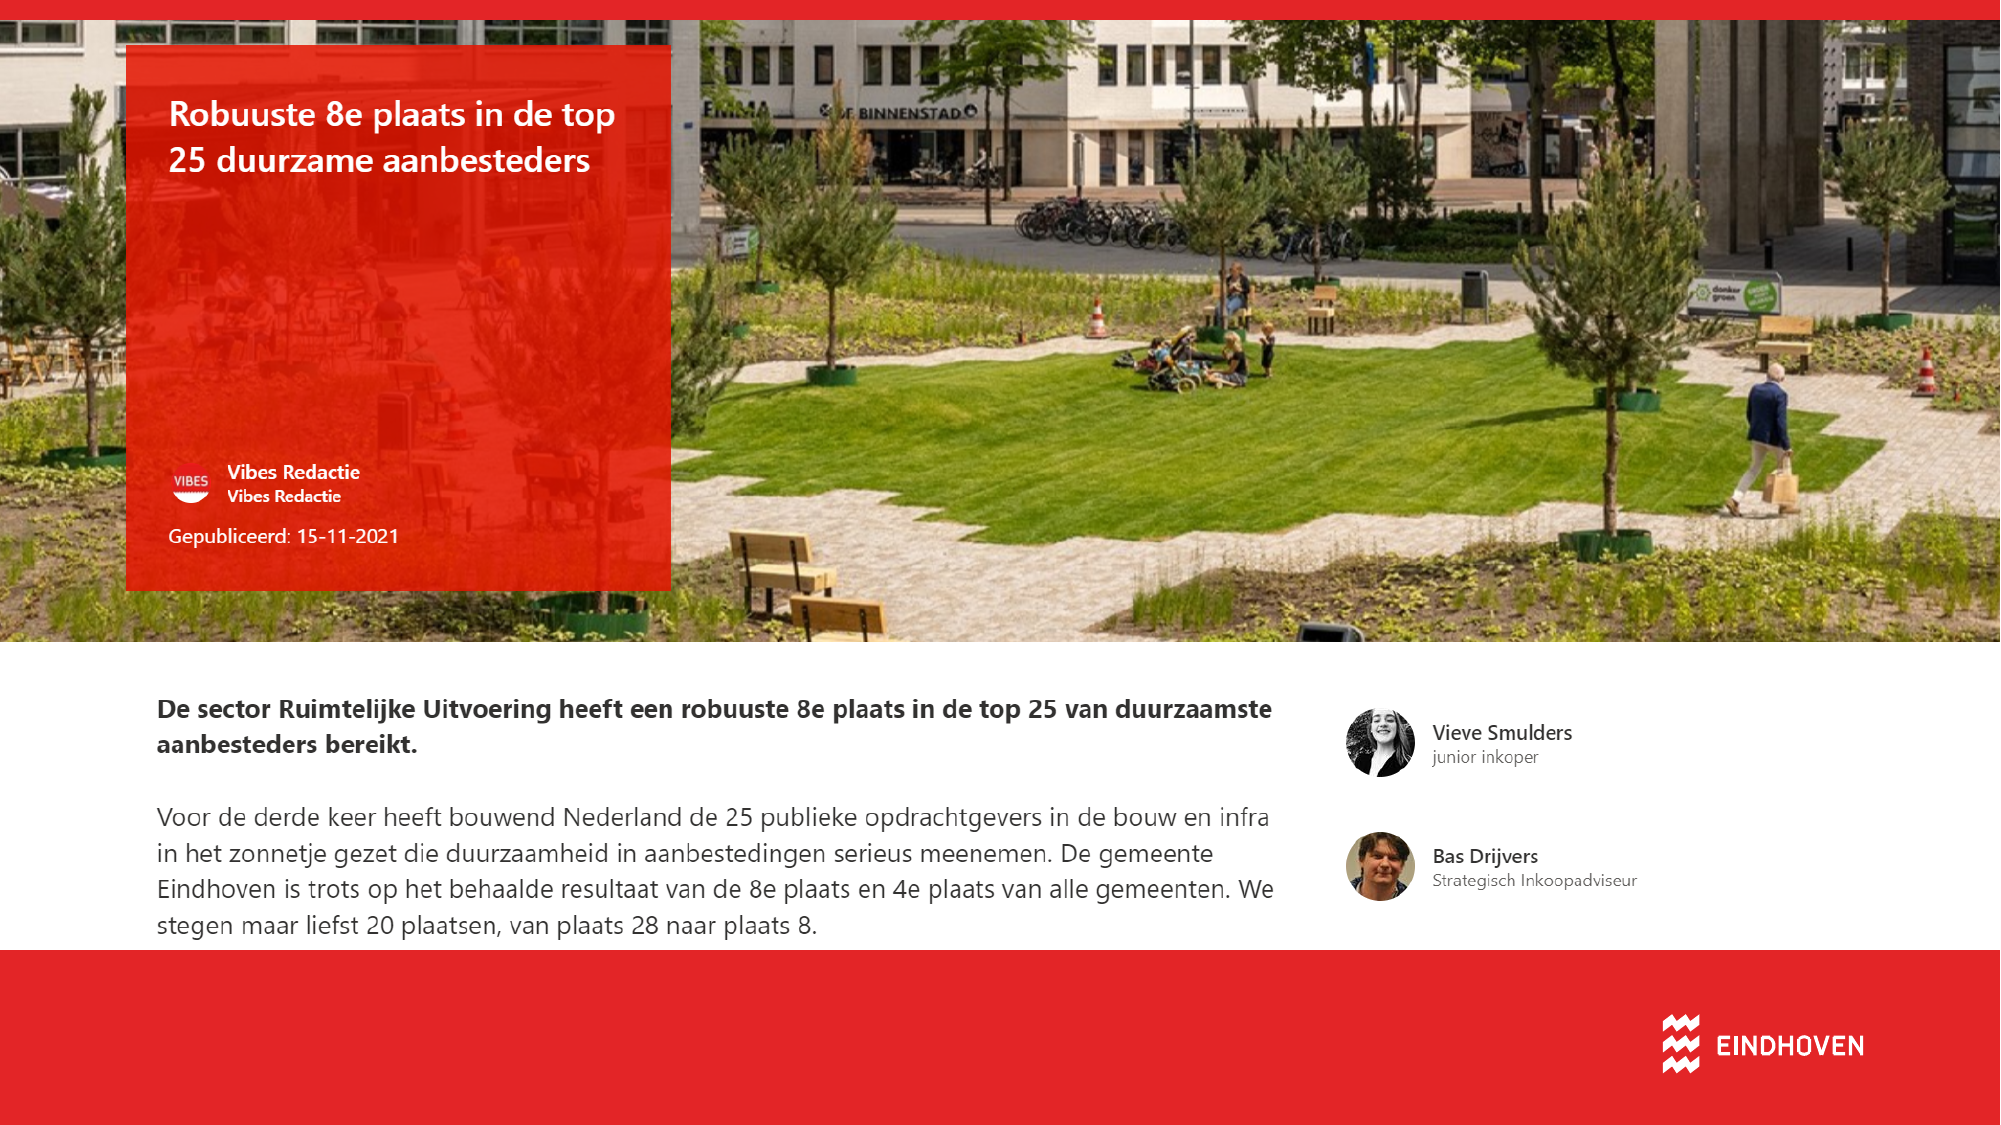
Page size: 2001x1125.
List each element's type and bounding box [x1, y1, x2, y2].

picture [0, 20, 2000, 950]
